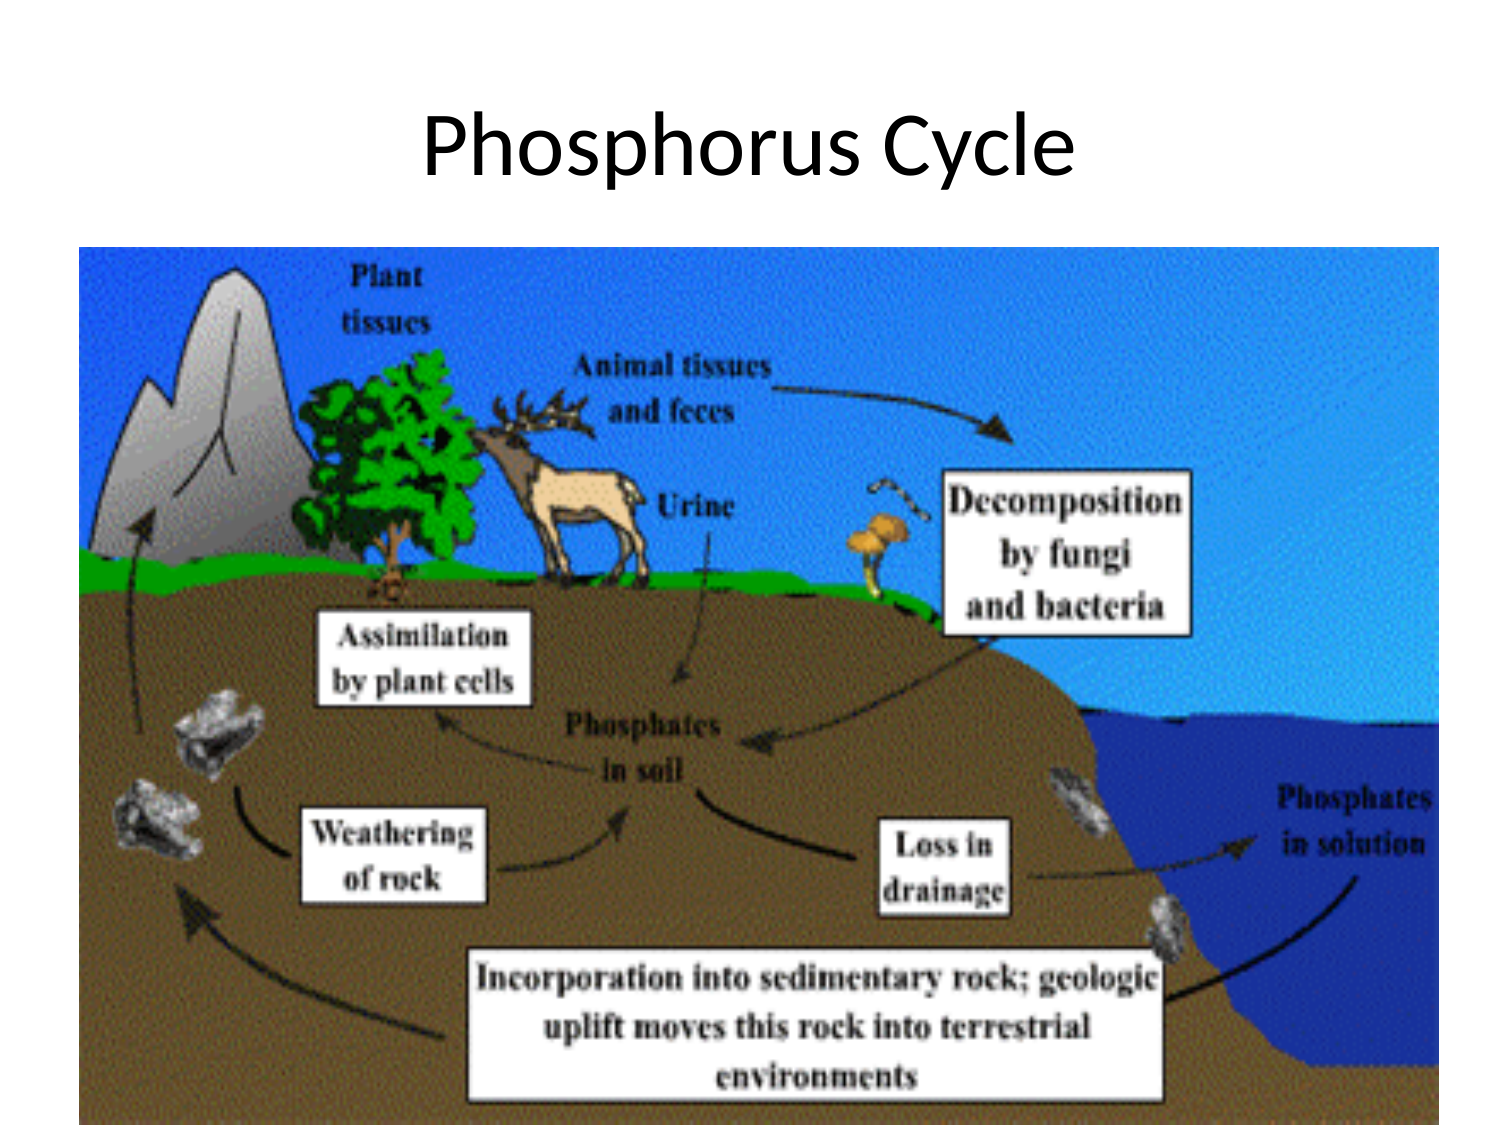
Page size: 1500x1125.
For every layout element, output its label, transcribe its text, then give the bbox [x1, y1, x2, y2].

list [79, 247, 1439, 1125]
title Phosphorus Cycle [75, 45, 1425, 233]
